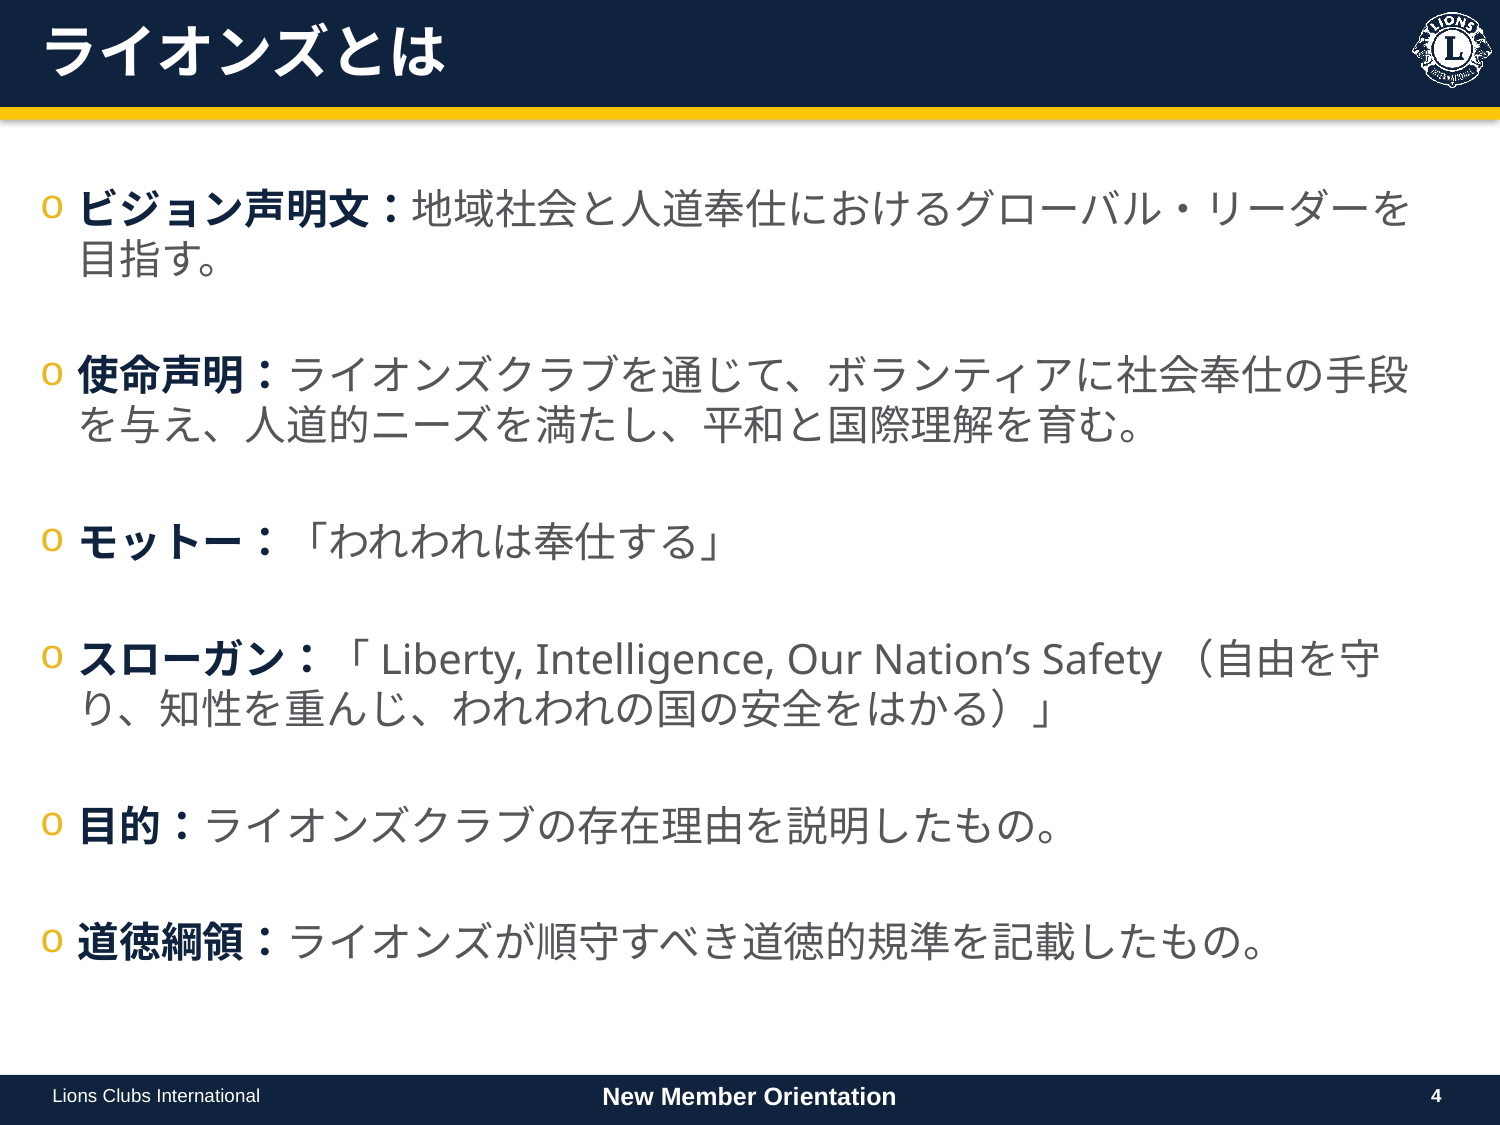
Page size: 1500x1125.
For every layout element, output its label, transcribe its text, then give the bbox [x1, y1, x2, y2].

picture [1412, 12, 1492, 88]
title ライオンズとは [24, 12, 1401, 88]
list ビジョン声明文：地域社会と人道奉仕におけるグローバル・リーダーを目指す。 使命声明：ライオンズクラブを通じて、ボランティアに社会奉仕の手段を与え、人道的ニーズを満たし、平和と国際理解を育む。 モットー：「われわれは奉仕する」 スローガン：「Liberty, Intelligence, Our Nation’s Safety（自由を守り、知性を重んじ、われわれの国の安全をはかる）」 目的：ライオンズクラブの存在理由を説明したもの。 道徳綱領：ライオンズが順守すべき道徳的規準を記載したもの。 [24, 174, 1438, 1063]
